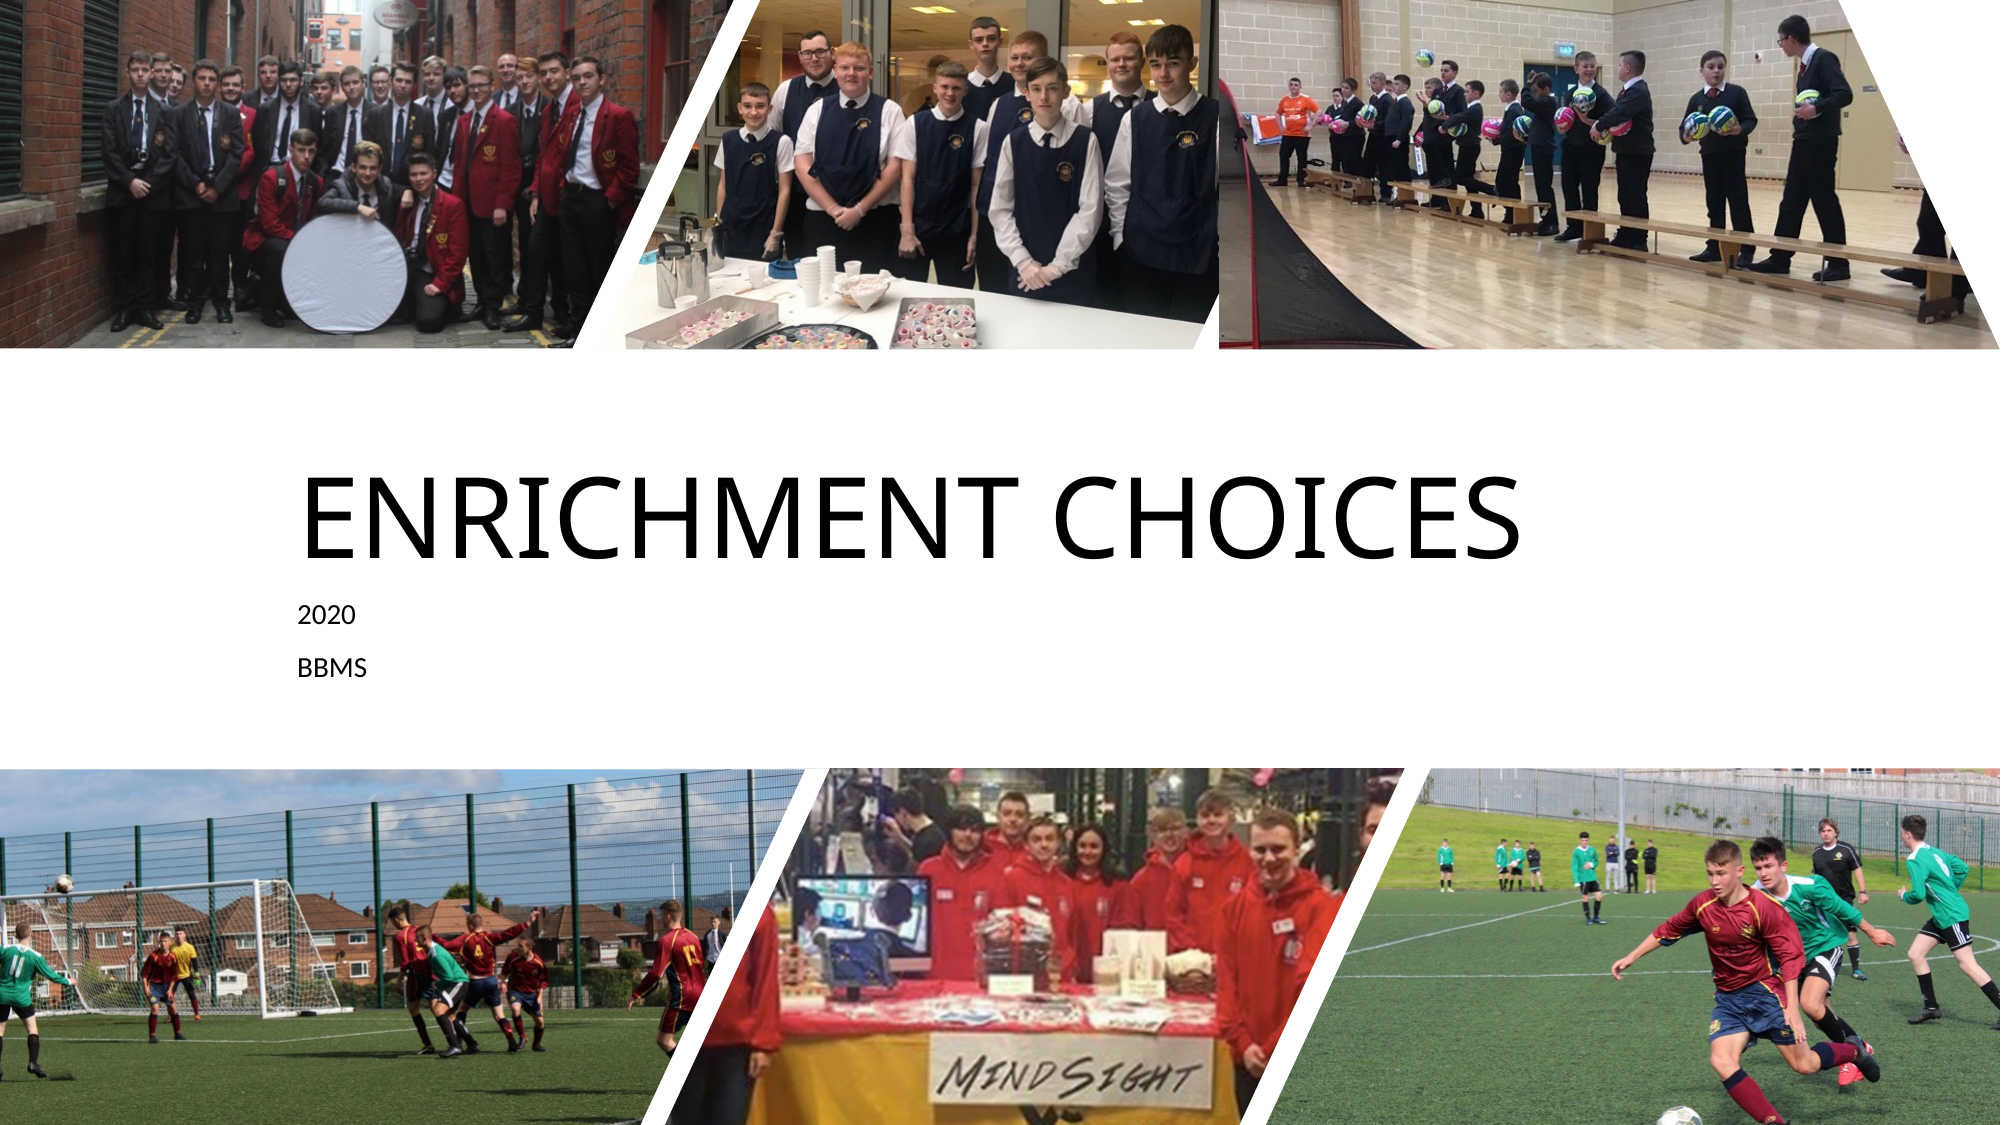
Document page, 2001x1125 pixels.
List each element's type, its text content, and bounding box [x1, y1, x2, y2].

title ENRICHMENT CHOICES [282, 368, 1667, 591]
picture [0, 0, 2000, 350]
subtitle 2020 BBMS [282, 591, 1667, 694]
picture [0, 768, 2000, 1125]
